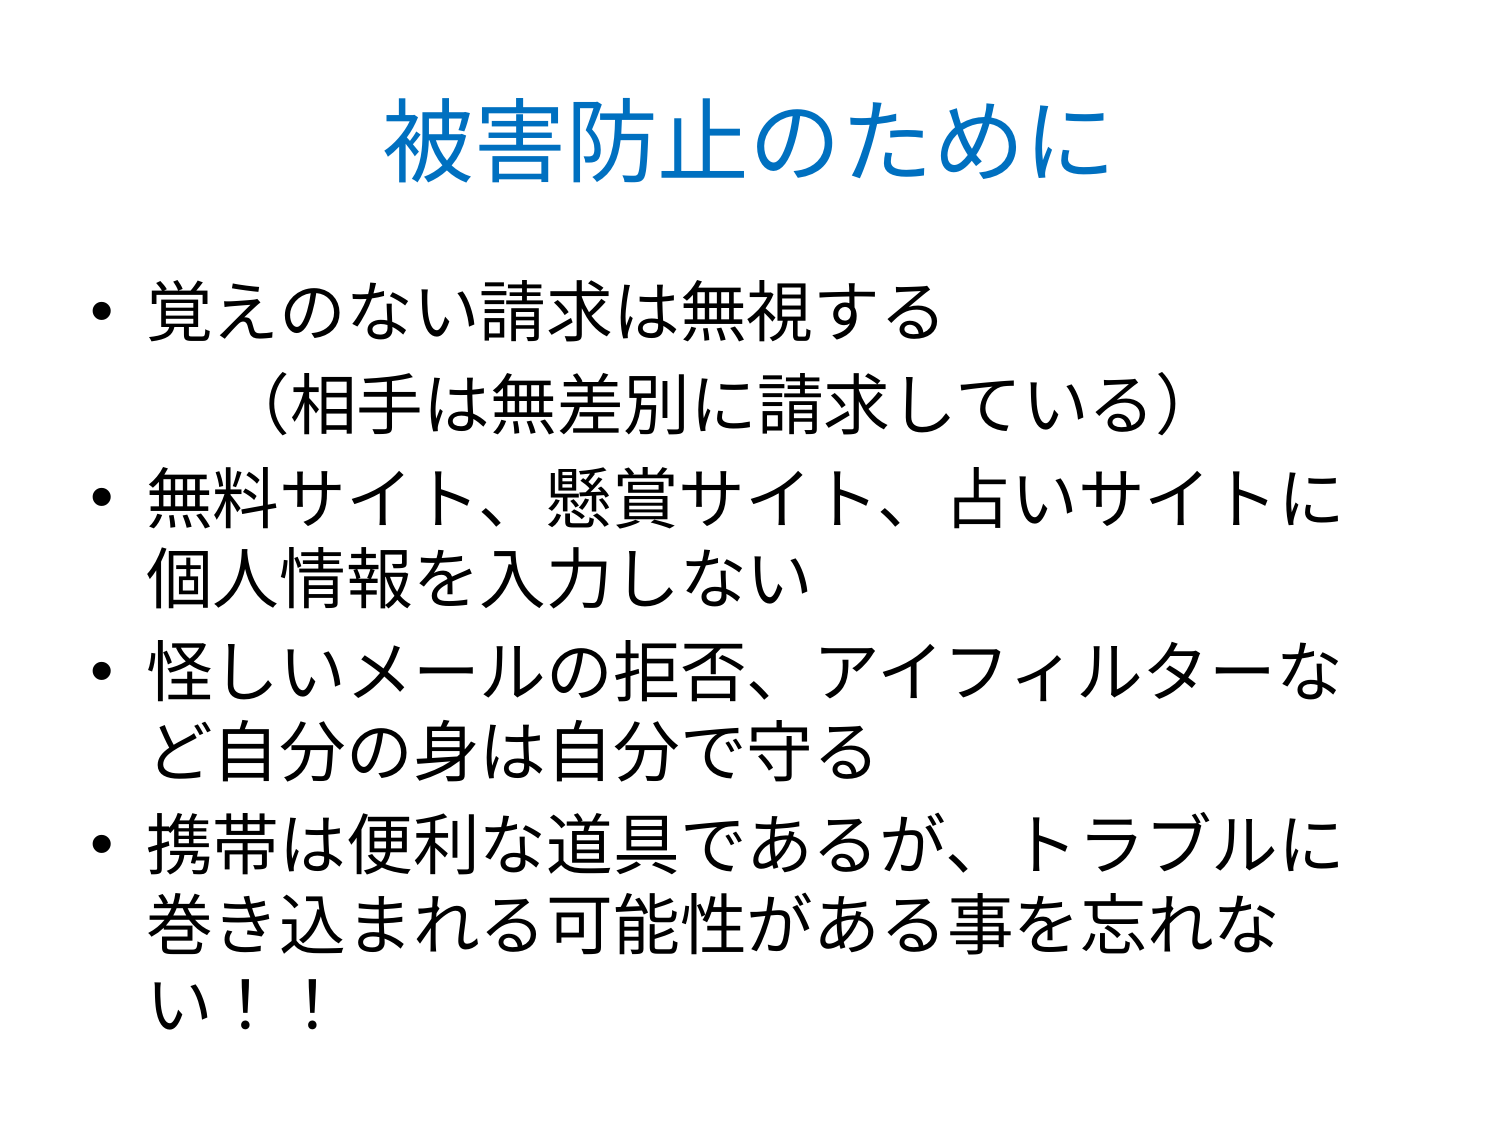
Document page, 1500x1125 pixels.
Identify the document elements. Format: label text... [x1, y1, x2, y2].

list 覚えのない請求は無視する （相手は無差別に請求している） 無料サイト、懸賞サイト、占いサイトに個人情報を入力しない 怪しいメールの拒否、アイフィルターなど自分の身は自分で守る 携帯は便利な道具であるが、トラブルに巻き込まれる可能性がある事を忘れない！！ [75, 262, 1425, 1090]
title 被害防止のために [75, 45, 1425, 233]
